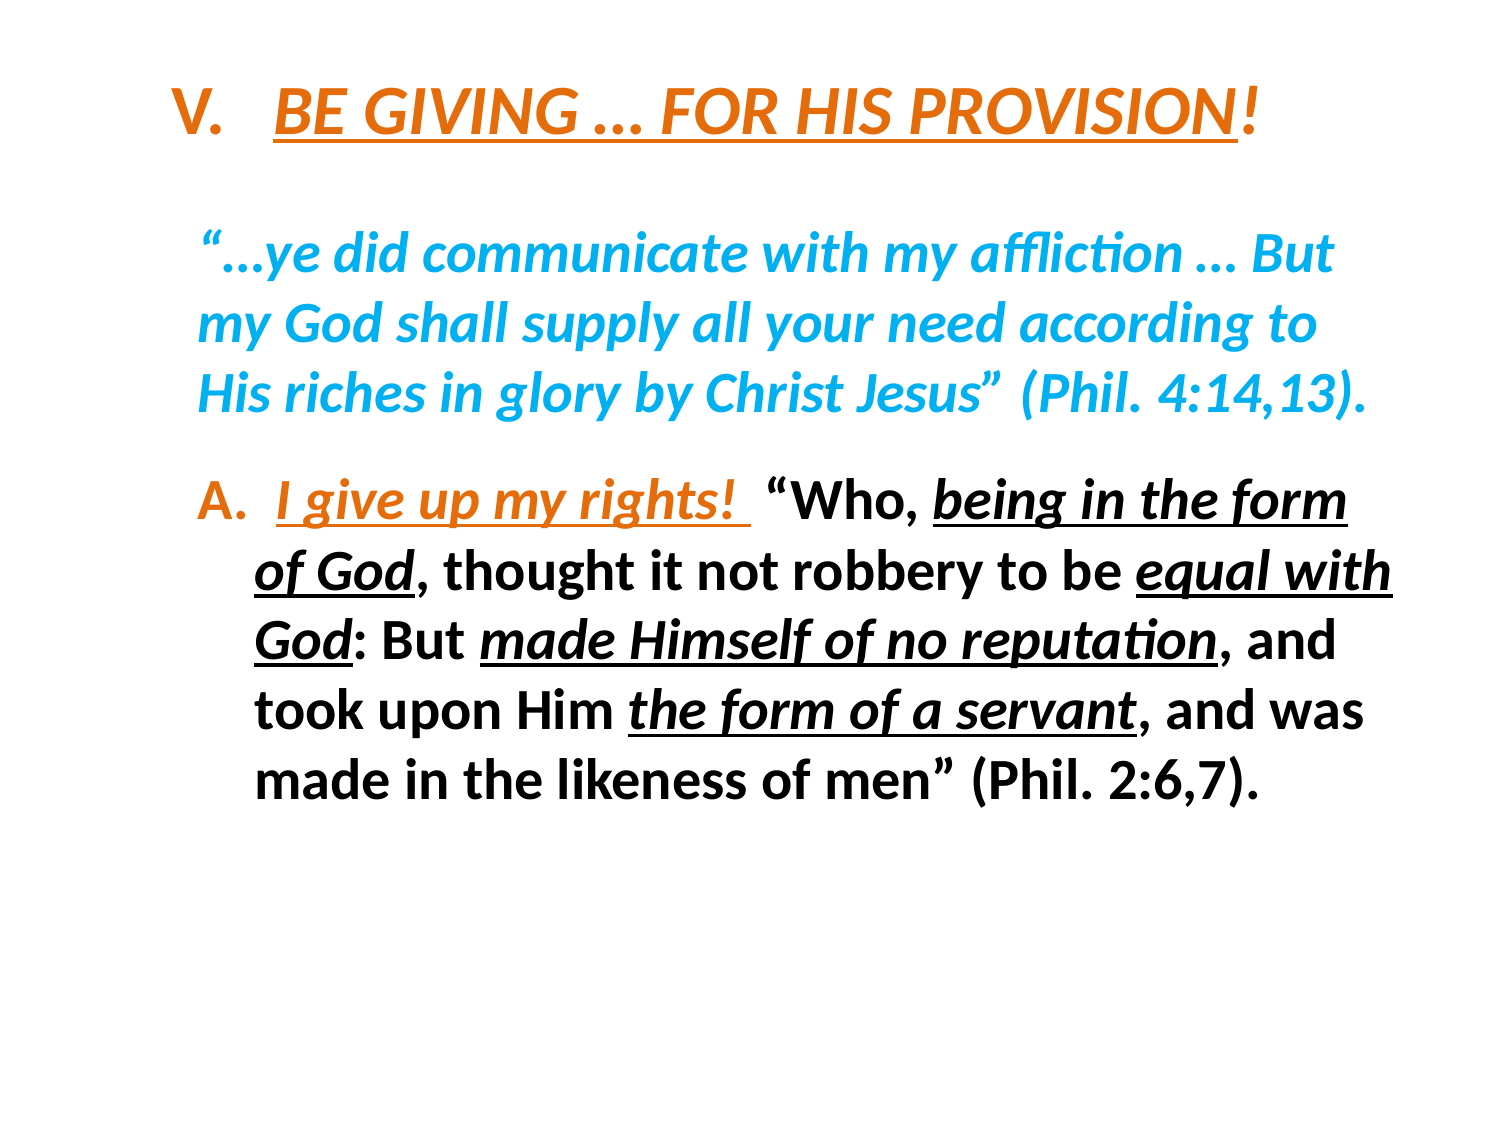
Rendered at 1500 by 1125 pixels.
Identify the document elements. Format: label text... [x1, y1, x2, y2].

list “…ye did communicate with my affliction … But my God shall supply all your need according to His riches in glory by Christ Jesus” (Phil. 4:14,13). A. I give up my rights! “Who, being in the form of God, thought it not robbery to be equal with God: But made Himself of no reputation, and took upon Him the form of a servant, and was made in the likeness of men” (Phil. 2:6,7). [183, 206, 1412, 835]
title V. BE GIVING … FOR HIS PROVISION! [41, 54, 1392, 243]
